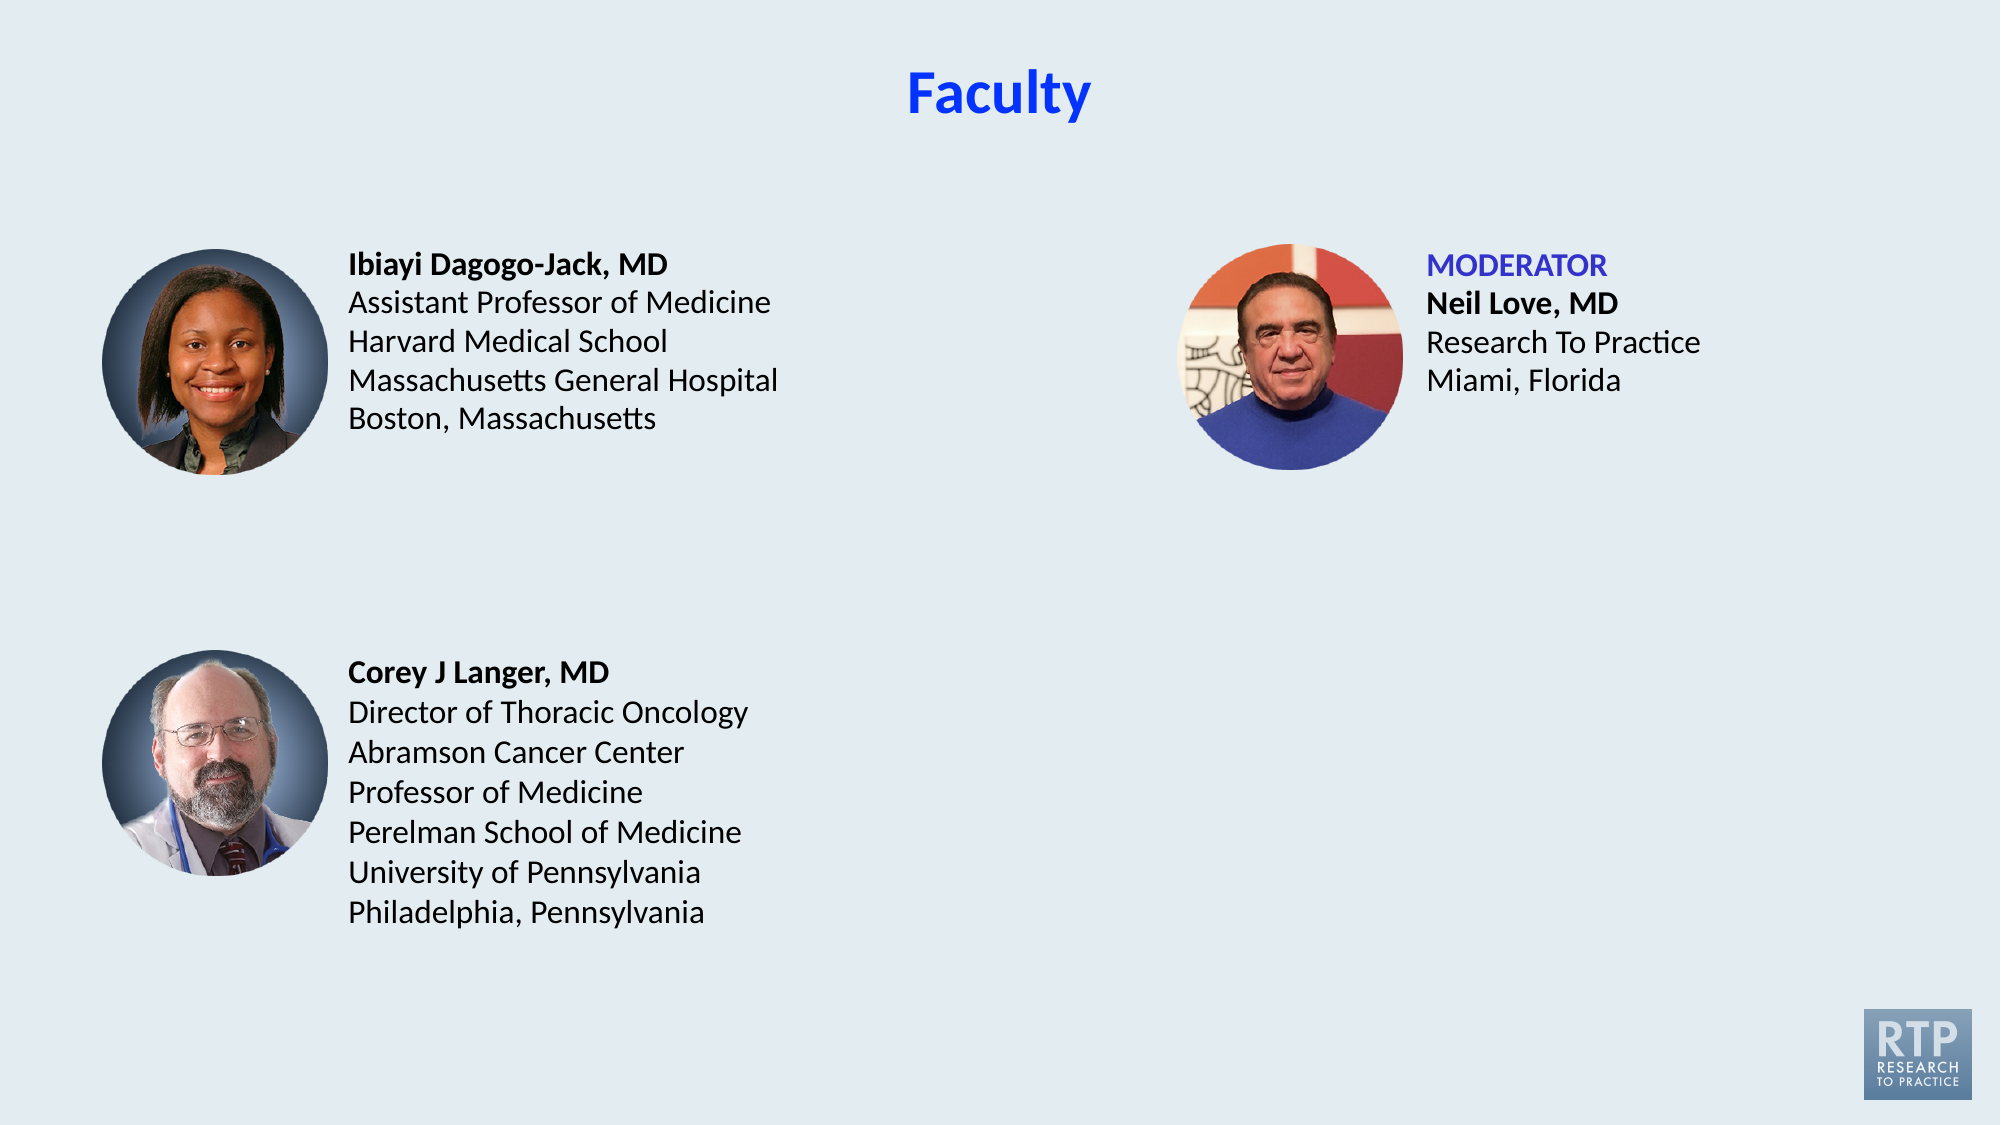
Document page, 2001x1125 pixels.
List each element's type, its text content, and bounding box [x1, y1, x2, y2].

text_box Ibiayi Dagogo-Jack, MD Assistant Professor of Medicine Harvard Medical School Massachusetts General Hospital Boston, Massachusetts [337, 243, 1060, 431]
title Faculty [150, 3, 1850, 185]
text_box MODERATOR Neil Love, MD Research To Practice Miami, Florida [1415, 244, 1838, 432]
picture [101, 650, 328, 876]
picture [101, 249, 328, 475]
picture [1176, 243, 1403, 470]
text_box Corey J Langer, MD Director of Thoracic Oncology Abramson Cancer Center Professor of Medicine Perelman School of Medicine University of Pennsylvania Philadelphia, Pennsylvania [337, 650, 1225, 838]
